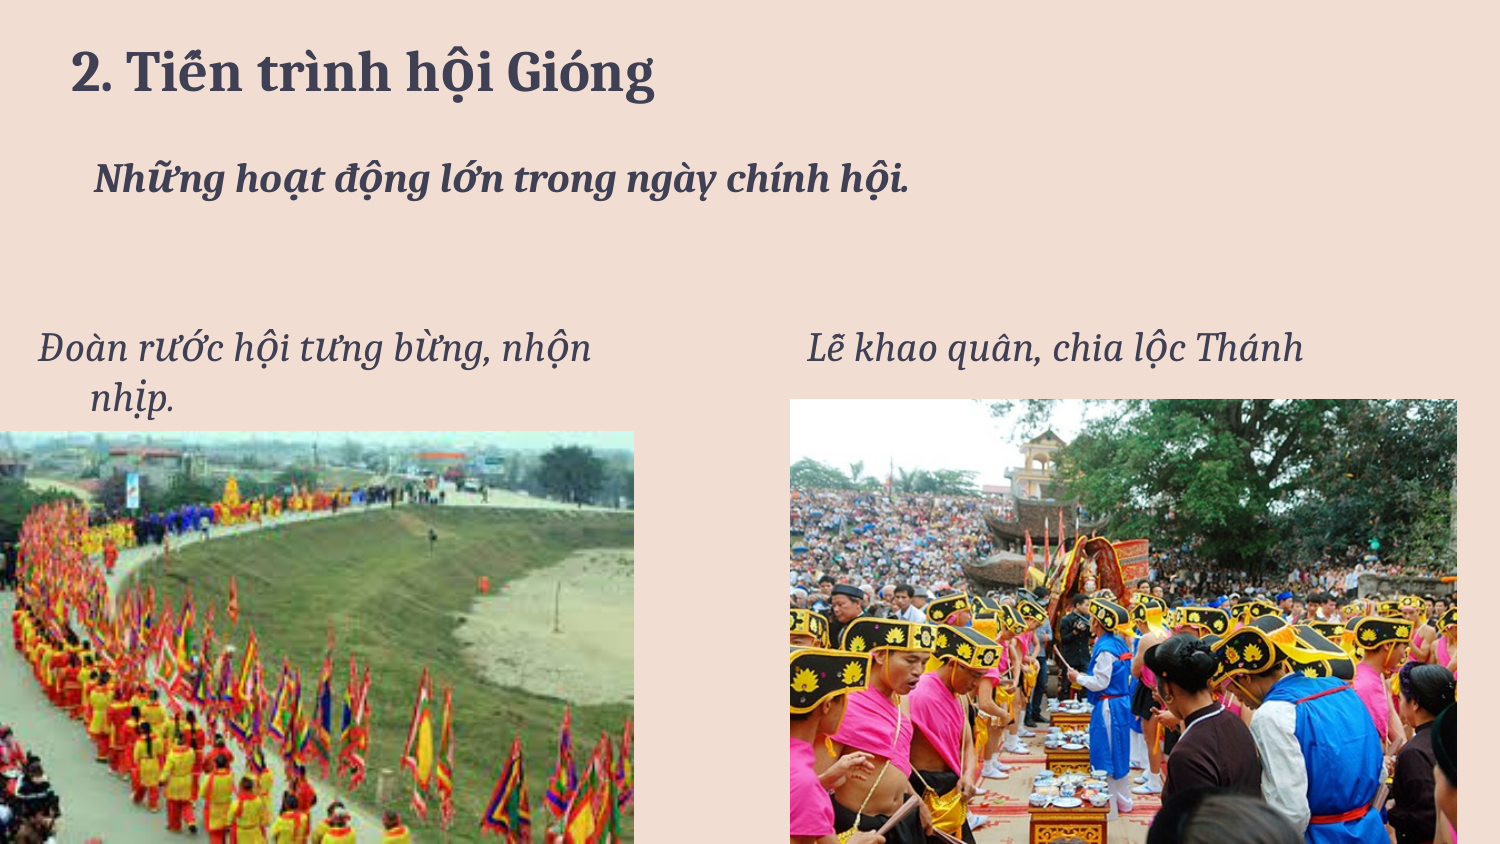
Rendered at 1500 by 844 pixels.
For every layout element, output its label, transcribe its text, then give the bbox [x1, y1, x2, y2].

text_box Lễ khao quân, chia lộc Thánh [768, 305, 1457, 419]
title 2. Tiến trình hội Gióng [56, 21, 1320, 116]
picture [790, 399, 1458, 844]
text_box Những hoạt động lớn trong ngày chính hội. [55, 136, 1049, 209]
picture [0, 430, 634, 844]
text_box Đoàn rước hội tưng bừng, nhộn nhịp. [0, 305, 634, 419]
